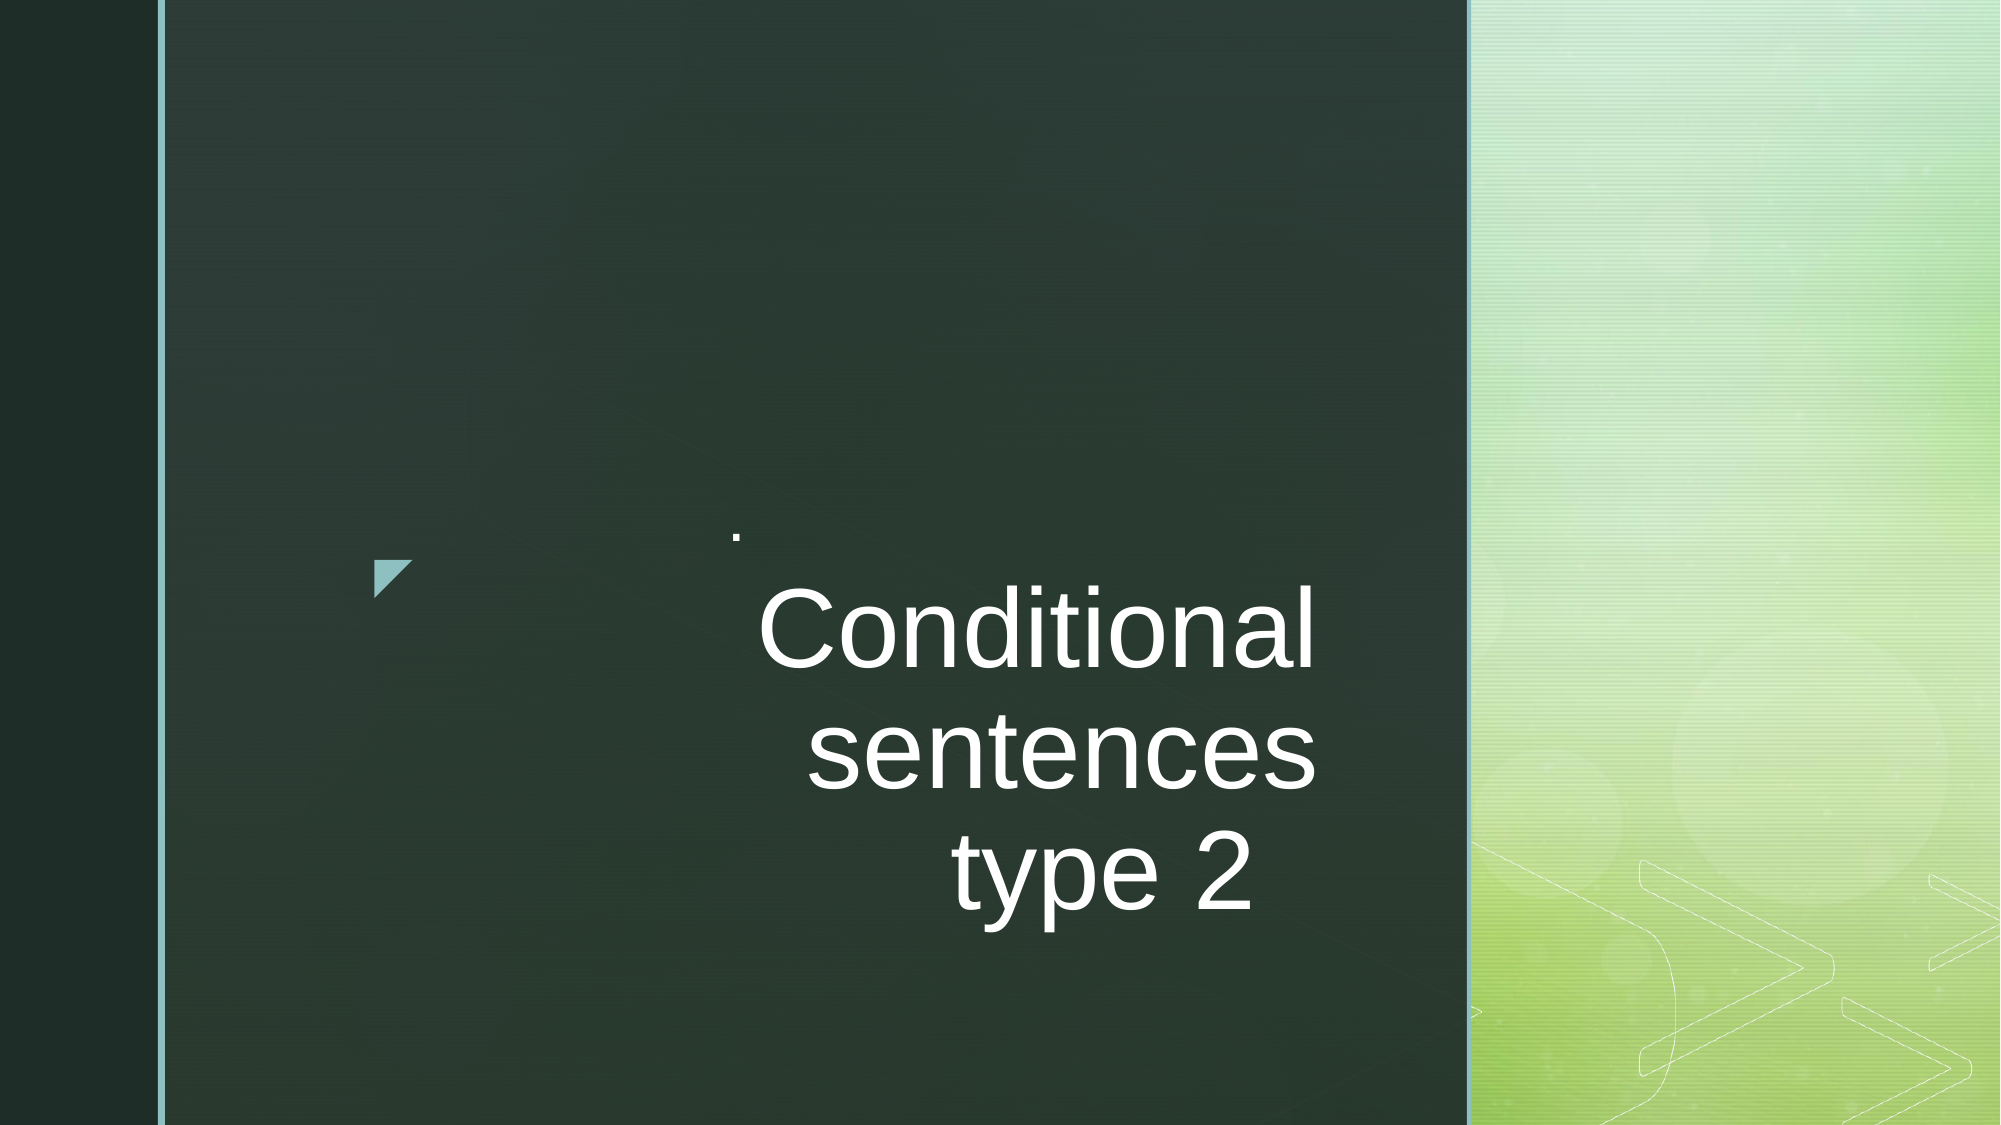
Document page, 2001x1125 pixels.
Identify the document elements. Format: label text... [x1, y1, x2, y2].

title Conditional sentences type 2 [428, 562, 1334, 935]
subtitle . [454, 372, 1334, 563]
picture [1472, 0, 2001, 1125]
